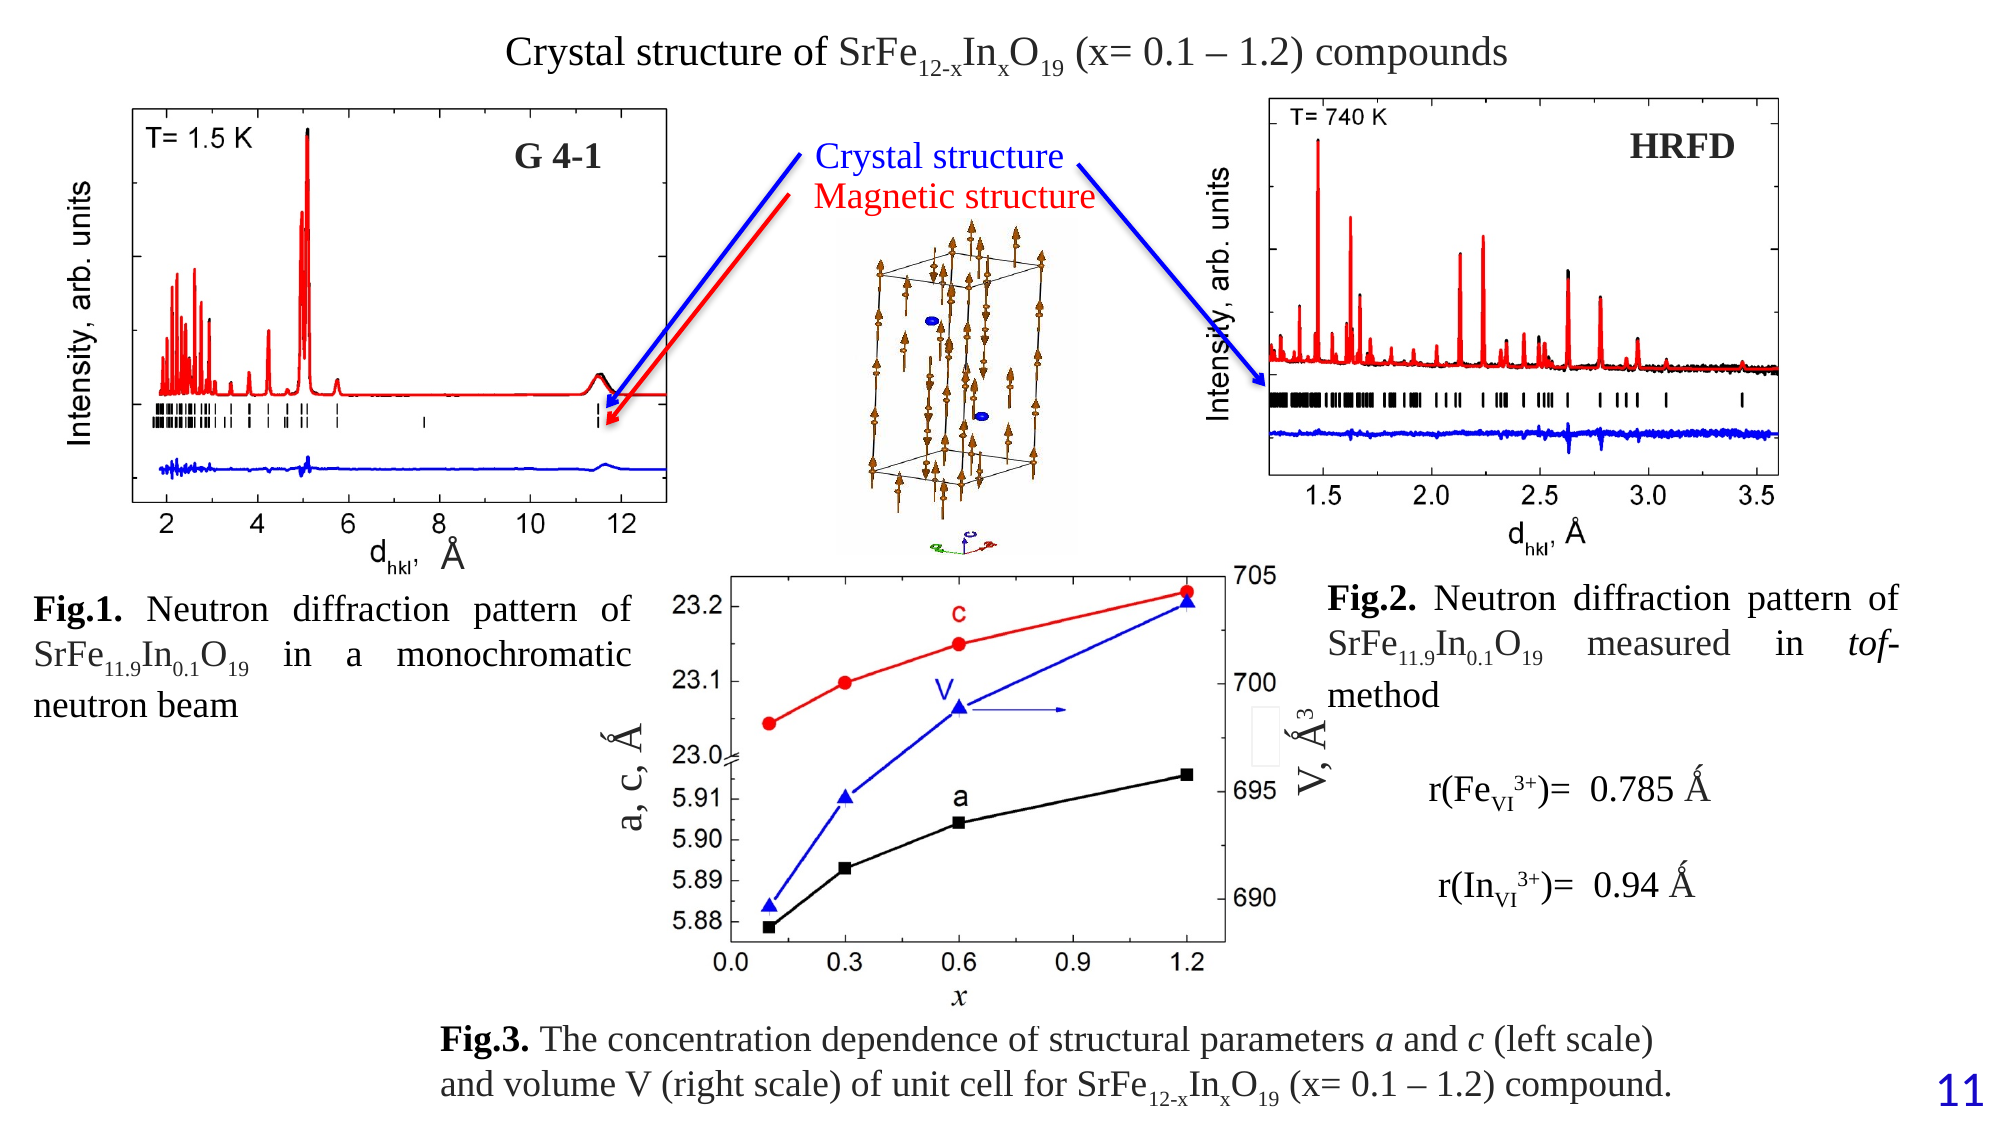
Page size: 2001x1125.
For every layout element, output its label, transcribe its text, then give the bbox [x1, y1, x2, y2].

text_box Fig.3. The concentration dependence of structural parameters a and c (left scale) and volume V (right scale) of unit cell for SrFe12-xInxO19 (x= 0.1 – 1.2) compound. [425, 1006, 1718, 1118]
picture [836, 218, 1079, 556]
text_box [591, 559, 1343, 1026]
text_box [1190, 80, 1800, 562]
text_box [1077, 163, 1266, 387]
list Crystal structure of SrFe12-xInxO19 (x= 0.1 – 1.2) compounds [346, 0, 1668, 87]
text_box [605, 193, 789, 426]
text_box Crystal structure [800, 123, 1118, 163]
text_box 11 [1896, 1046, 2000, 1125]
text_box Magnetic structure [804, 163, 1075, 224]
text_box Fig.2. Neutron diffraction pattern of SrFe11.9In0.1O19 measured in tof-method [1346, 549, 1949, 721]
text_box Fig.1. Neutron diffraction pattern of SrFe11.9In0.1O19 in a monochromatic neutron beam [0, 560, 586, 752]
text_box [605, 153, 800, 409]
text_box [50, 80, 697, 593]
text_box r(FeVI3+)= 0.785 Ǻ r(InVI3+)= 0.94 Ǻ [1413, 756, 1727, 919]
